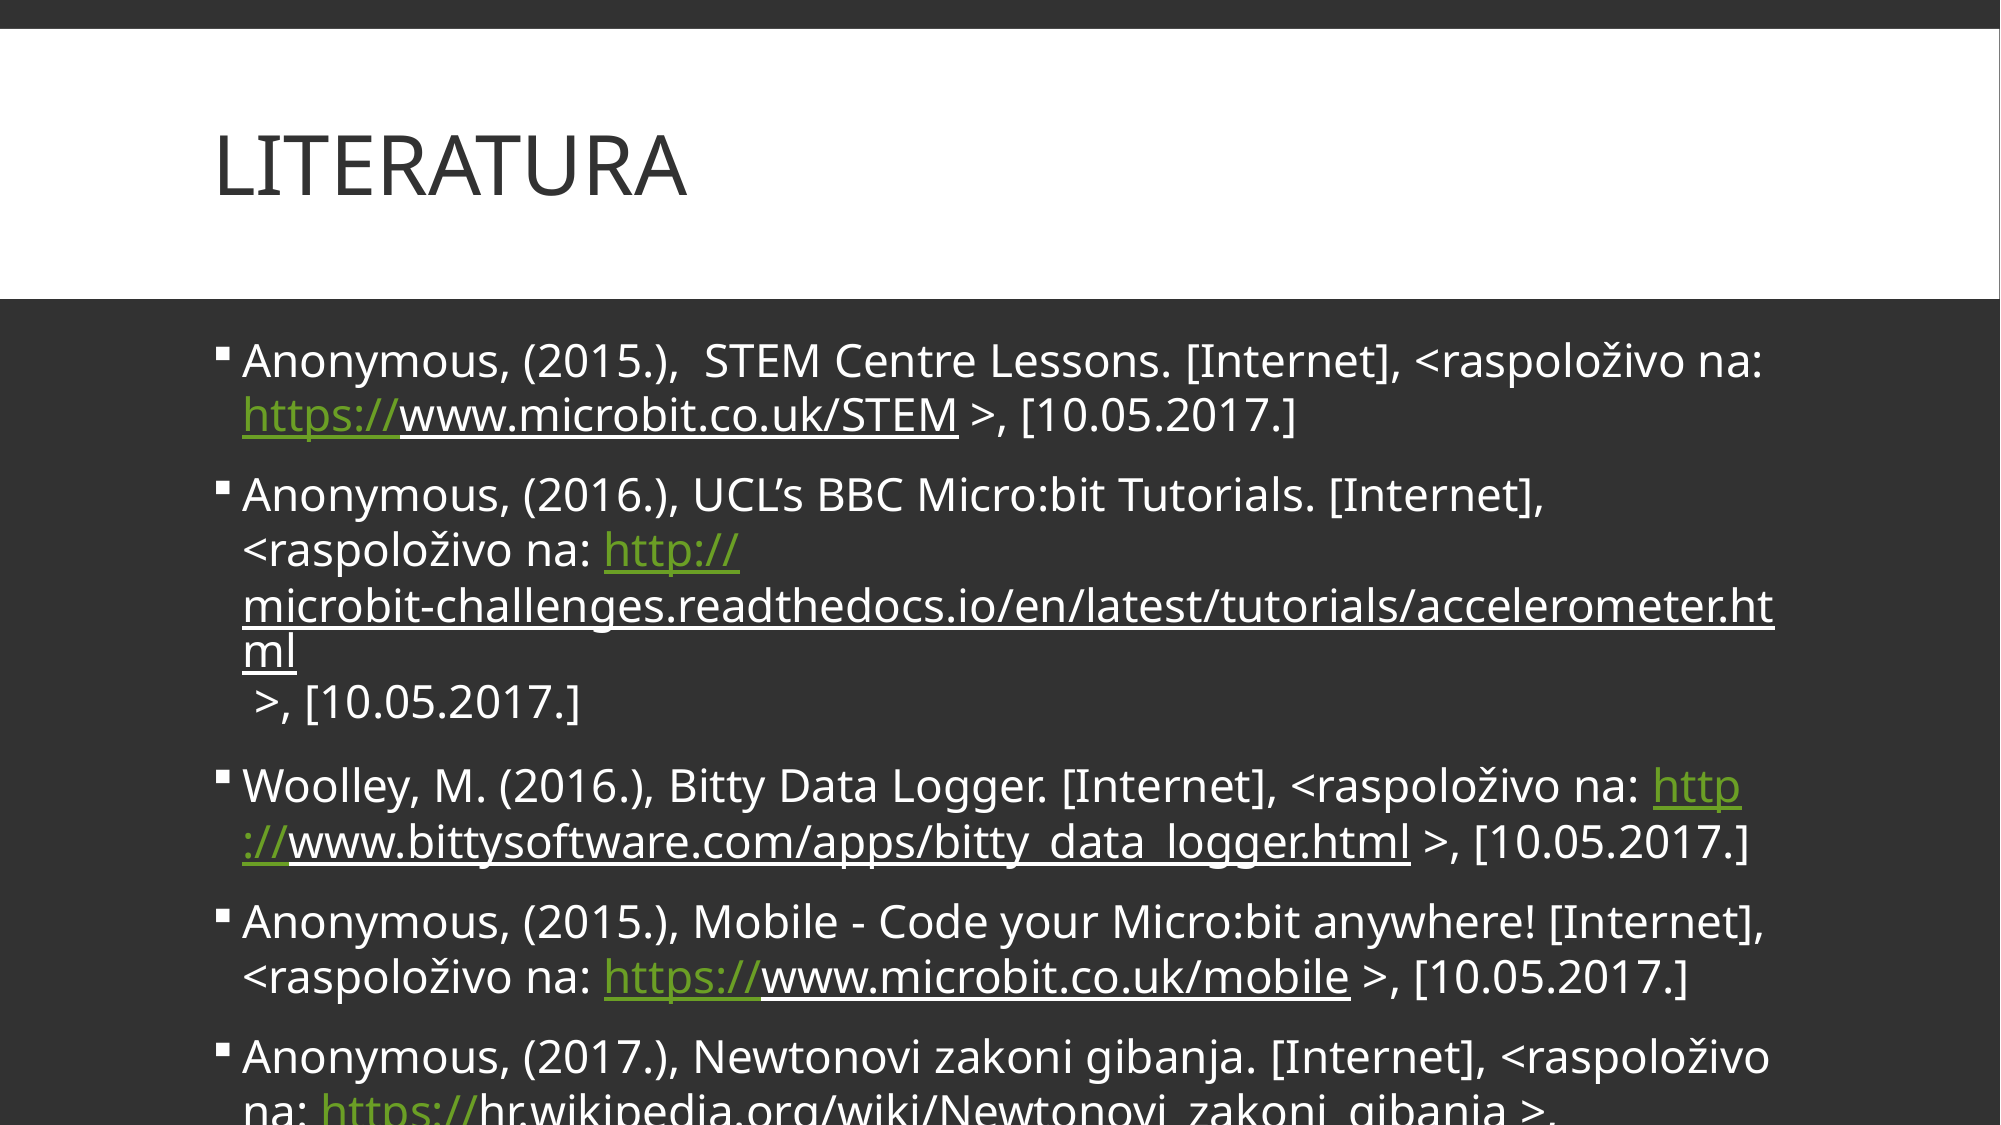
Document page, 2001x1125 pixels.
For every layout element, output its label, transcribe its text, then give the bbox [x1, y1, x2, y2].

title Literatura [197, 46, 1803, 295]
list Anonymous, (2015.), STEM Centre Lessons. [Internet], <raspoloživo na: https://www.microbit.co.uk/STEM >, [10.05.2017.] Anonymous, (2016.), UCL’s BBC Micro:bit Tutorials. [Internet], <raspoloživo na: http://microbit-challenges.readthedocs.io/en/latest/tutorials/accelerometer.html >, [10.05.2017.] Woolley, M. (2016.), Bitty Data Logger. [Internet], <raspoloživo na: http://www.bittysoftware.com/apps/bitty_data_logger.html >, [10.05.2017.] Anonymous, (2015.), Mobile - Code your Micro:bit anywhere! [Internet], <raspoloživo na: https://www.microbit.co.uk/mobile >, [10.05.2017.] Anonymous, (2017.), Newtonovi zakoni gibanja. [Internet], <raspoloživo na: https://hr.wikipedia.org/wiki/Newtonovi_zakoni_gibanja >, [10.05.2017.] [197, 329, 1803, 1020]
